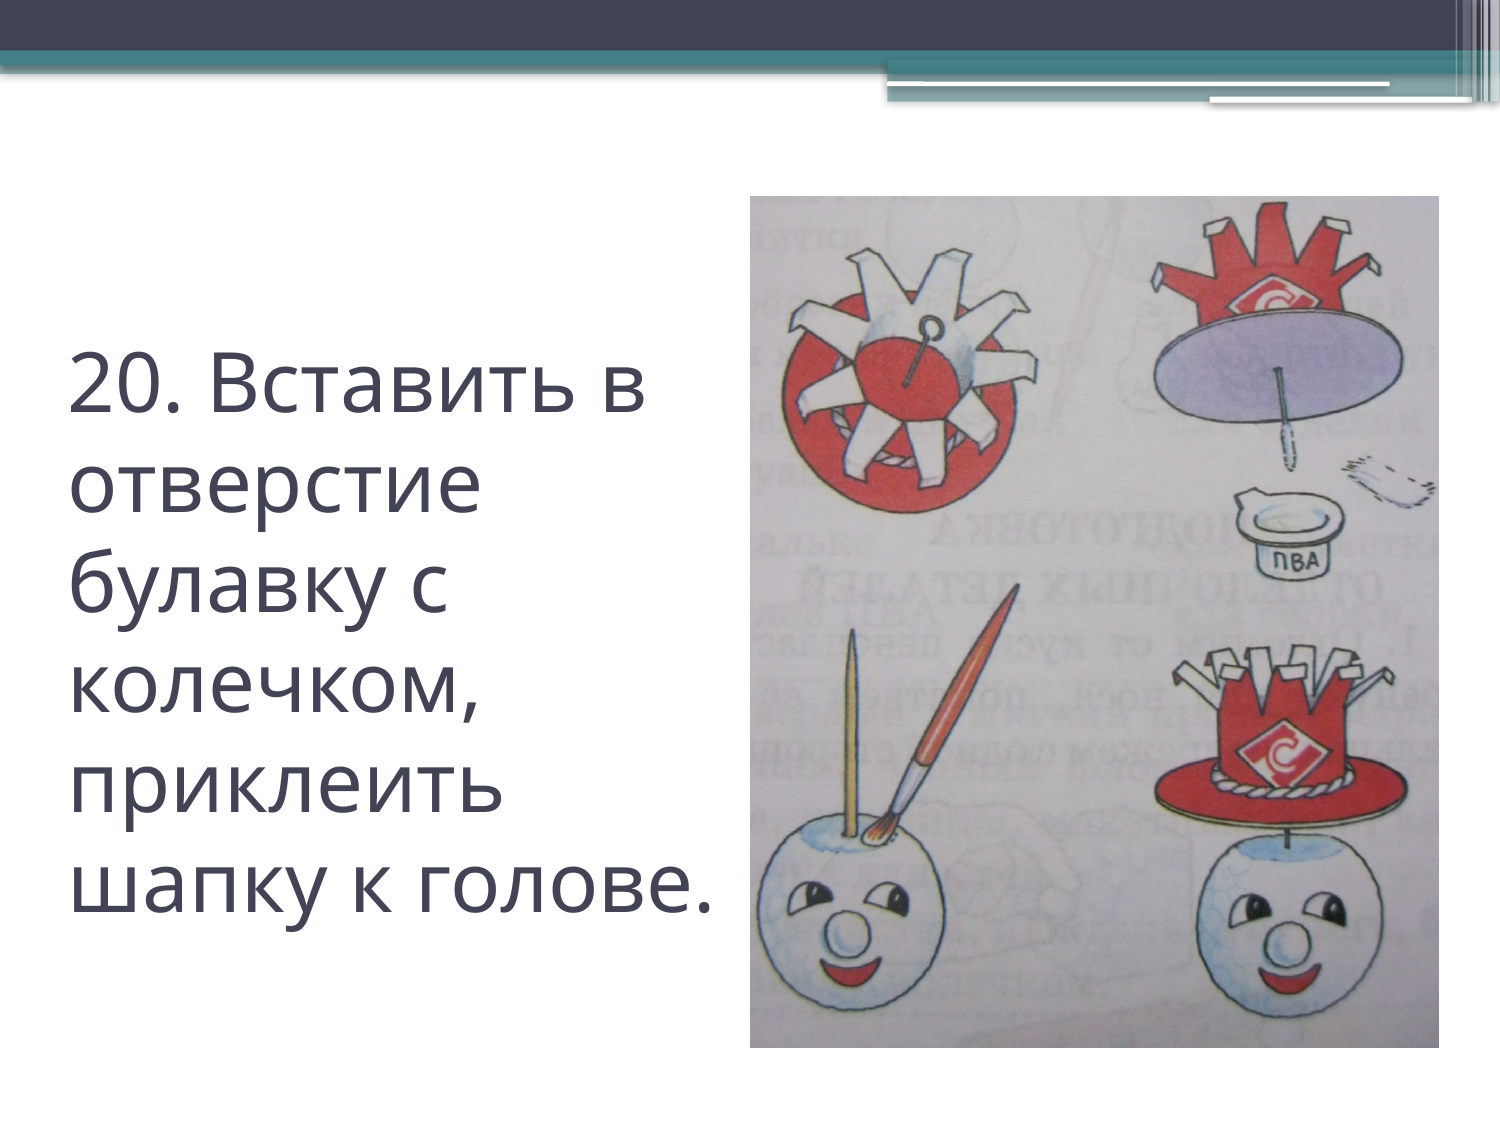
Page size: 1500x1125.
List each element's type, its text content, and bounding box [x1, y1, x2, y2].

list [749, 195, 1440, 1048]
title 20. Вставить в отверстие булавку с колечком, приклеить шапку к голове. [53, 187, 762, 1071]
